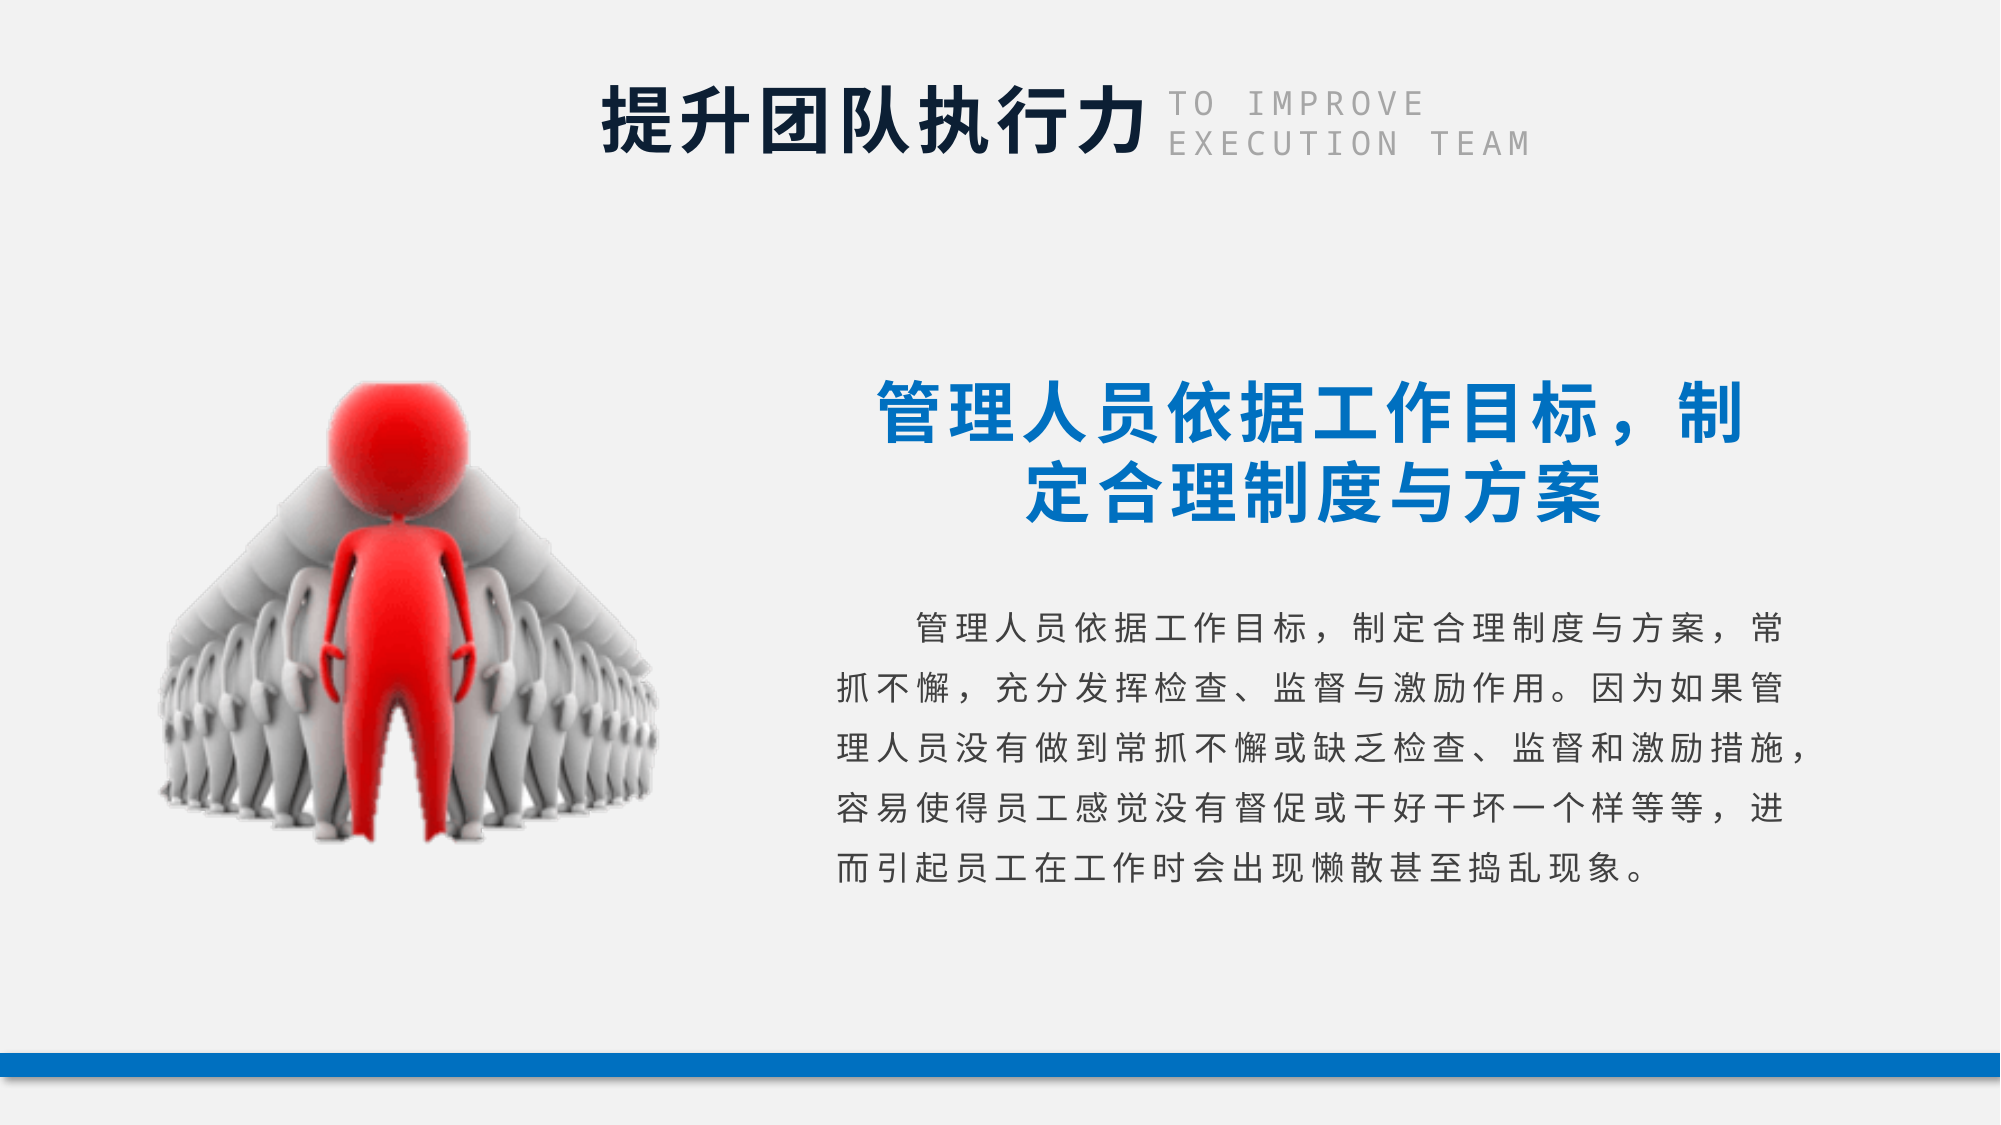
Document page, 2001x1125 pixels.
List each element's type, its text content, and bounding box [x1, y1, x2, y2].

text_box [579, 67, 1551, 171]
text_box 管理人员依据工作目标，制定合理制度与方案，常抓不懈，充分发挥检查、监督与激励作用。因为如果管理人员没有做到常抓不懈或缺乏检查、监督和激励措施，容易使得员工感觉没有督促或干好干坏一个样等等，进而引起员工在工作时会出现懒散甚至捣乱现象。 [859, 580, 1805, 895]
text_box [0, 1052, 2000, 1078]
text_box 管理人员依据工作目标，制定合理制度与方案 [859, 363, 1768, 539]
picture [84, 328, 859, 903]
